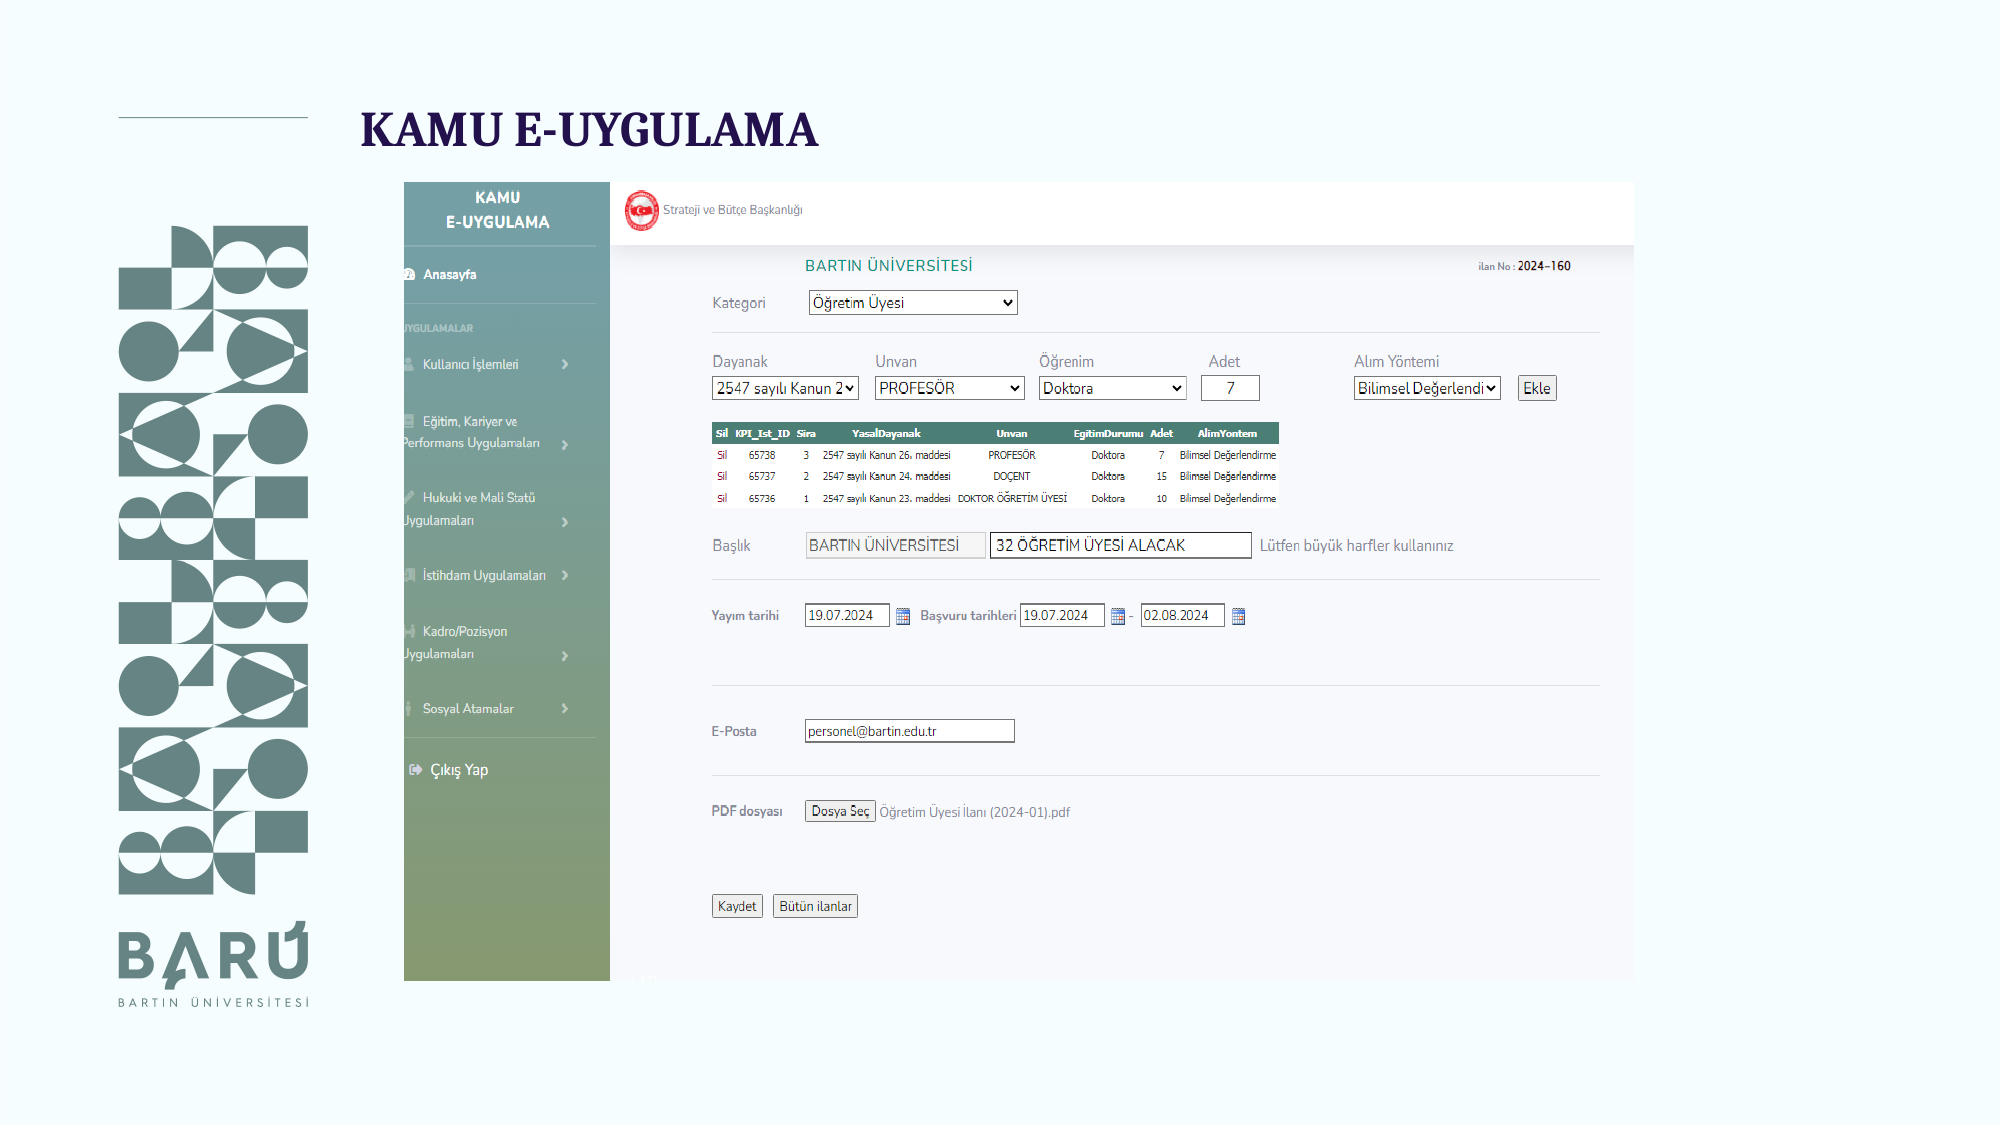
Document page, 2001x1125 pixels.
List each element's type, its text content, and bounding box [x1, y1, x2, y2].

picture [0, 0, 2001, 1125]
text_box KAMU E-UYGULAMA [348, 54, 965, 169]
